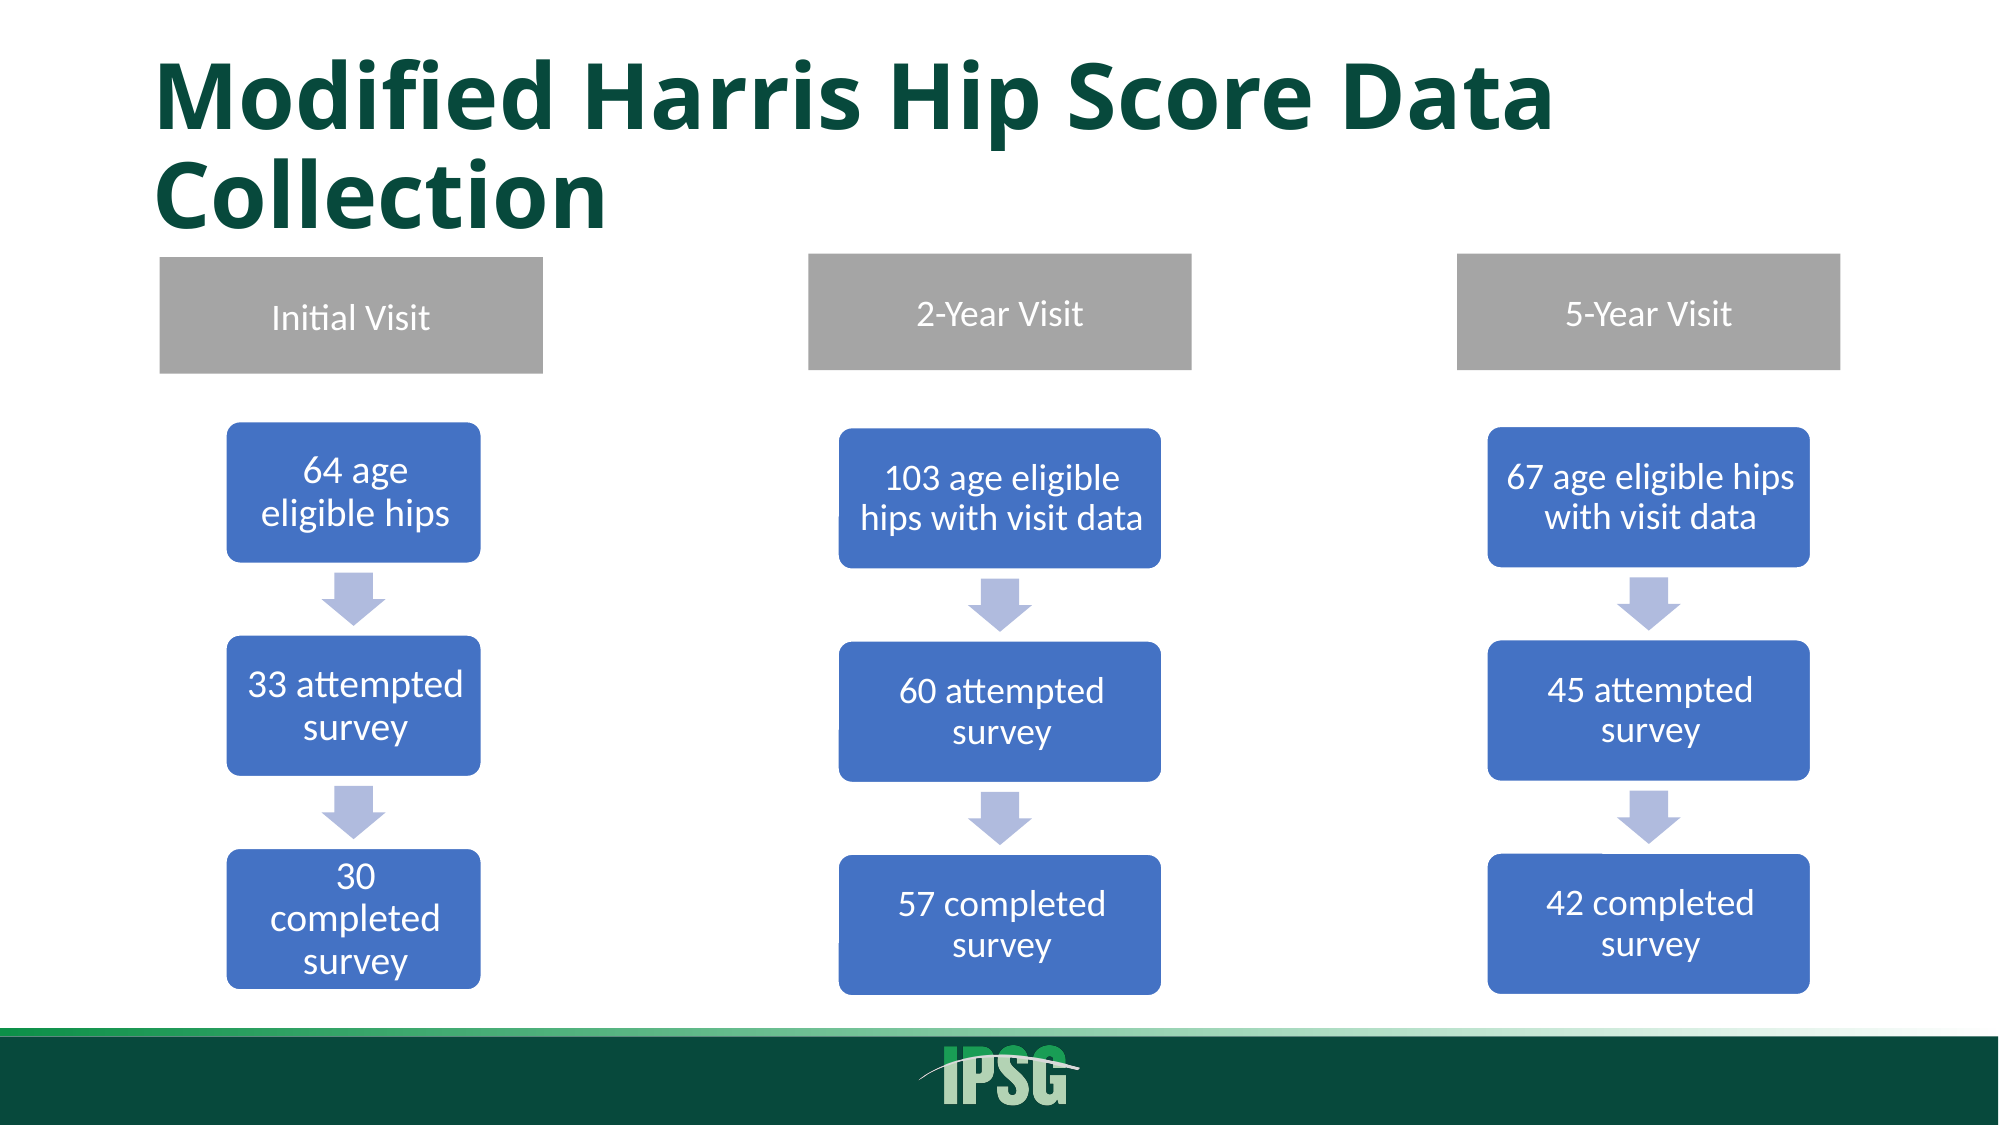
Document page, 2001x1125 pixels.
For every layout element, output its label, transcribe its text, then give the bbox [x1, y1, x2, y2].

text_box 5-Year Visit [1457, 253, 1841, 371]
text_box Initial Visit [159, 257, 543, 374]
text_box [724, 427, 1275, 997]
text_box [78, 421, 629, 991]
title Modified Harris Hip Score Data Collection [137, 59, 1863, 239]
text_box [1373, 426, 1924, 996]
picture [911, 1042, 1087, 1108]
text_box 2-Year Visit [808, 253, 1192, 371]
